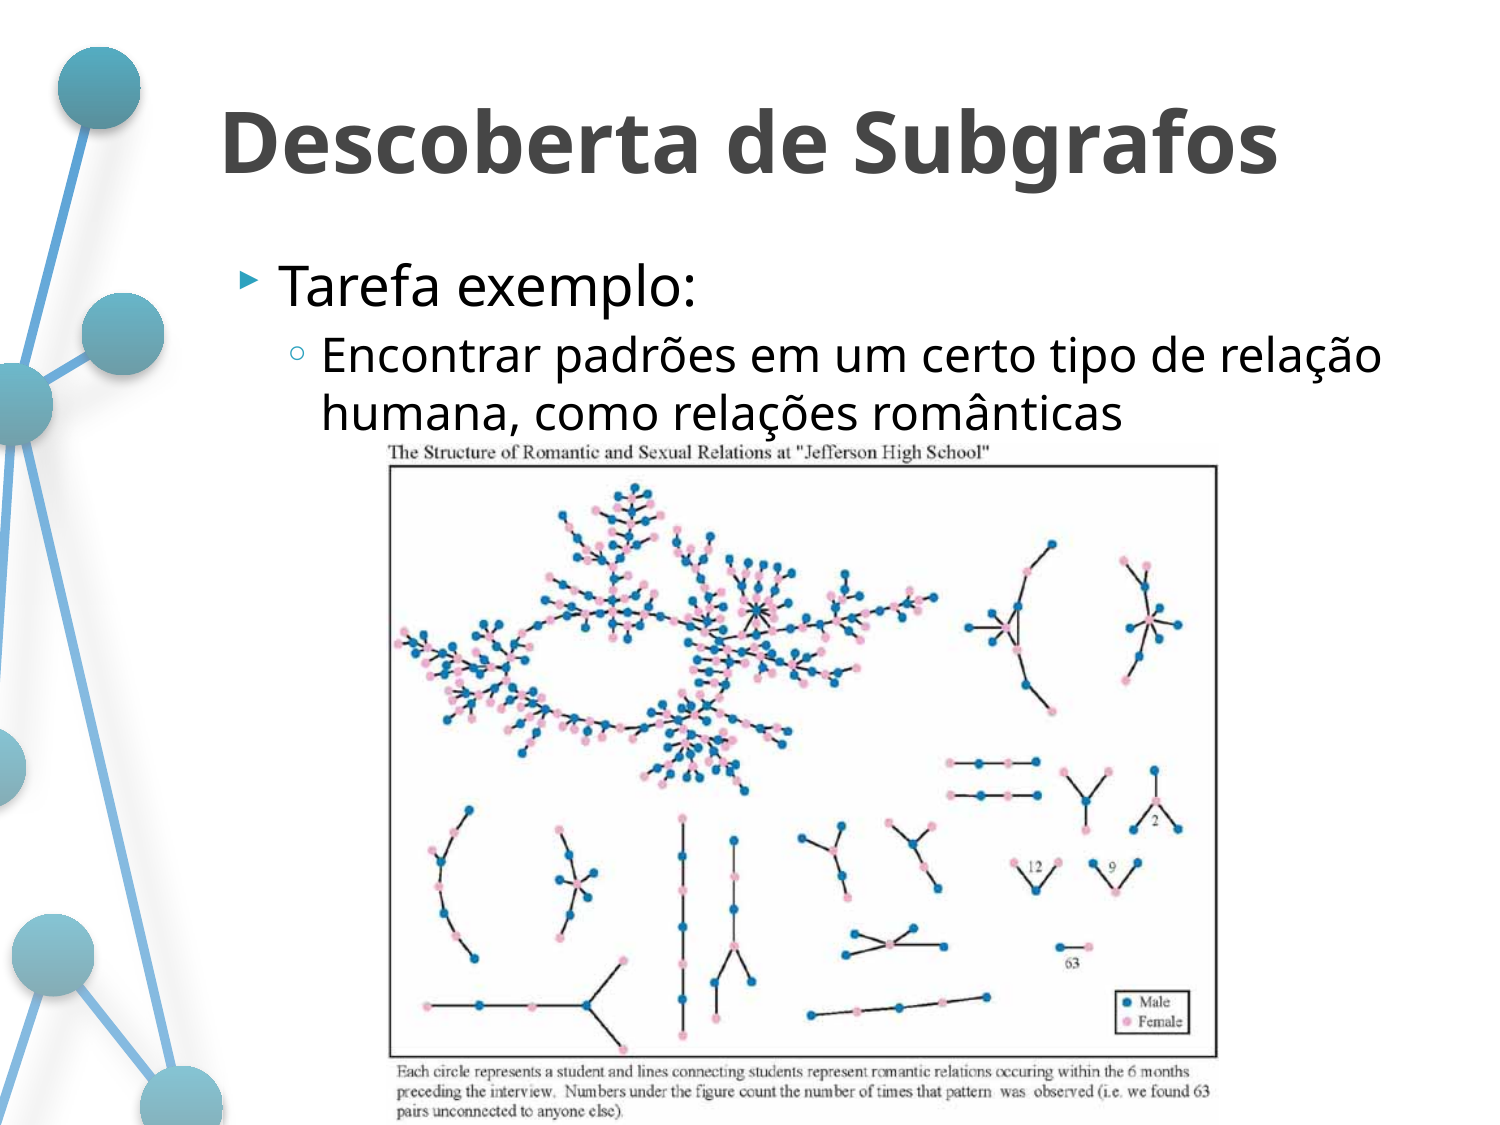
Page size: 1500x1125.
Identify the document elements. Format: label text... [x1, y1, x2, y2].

title Descoberta de Subgrafos [203, 45, 1454, 233]
picture [386, 443, 1219, 1125]
list Tarefa exemplo: Encontrar padrões em um certo tipo de relação humana, como relações românticas [203, 243, 1454, 493]
